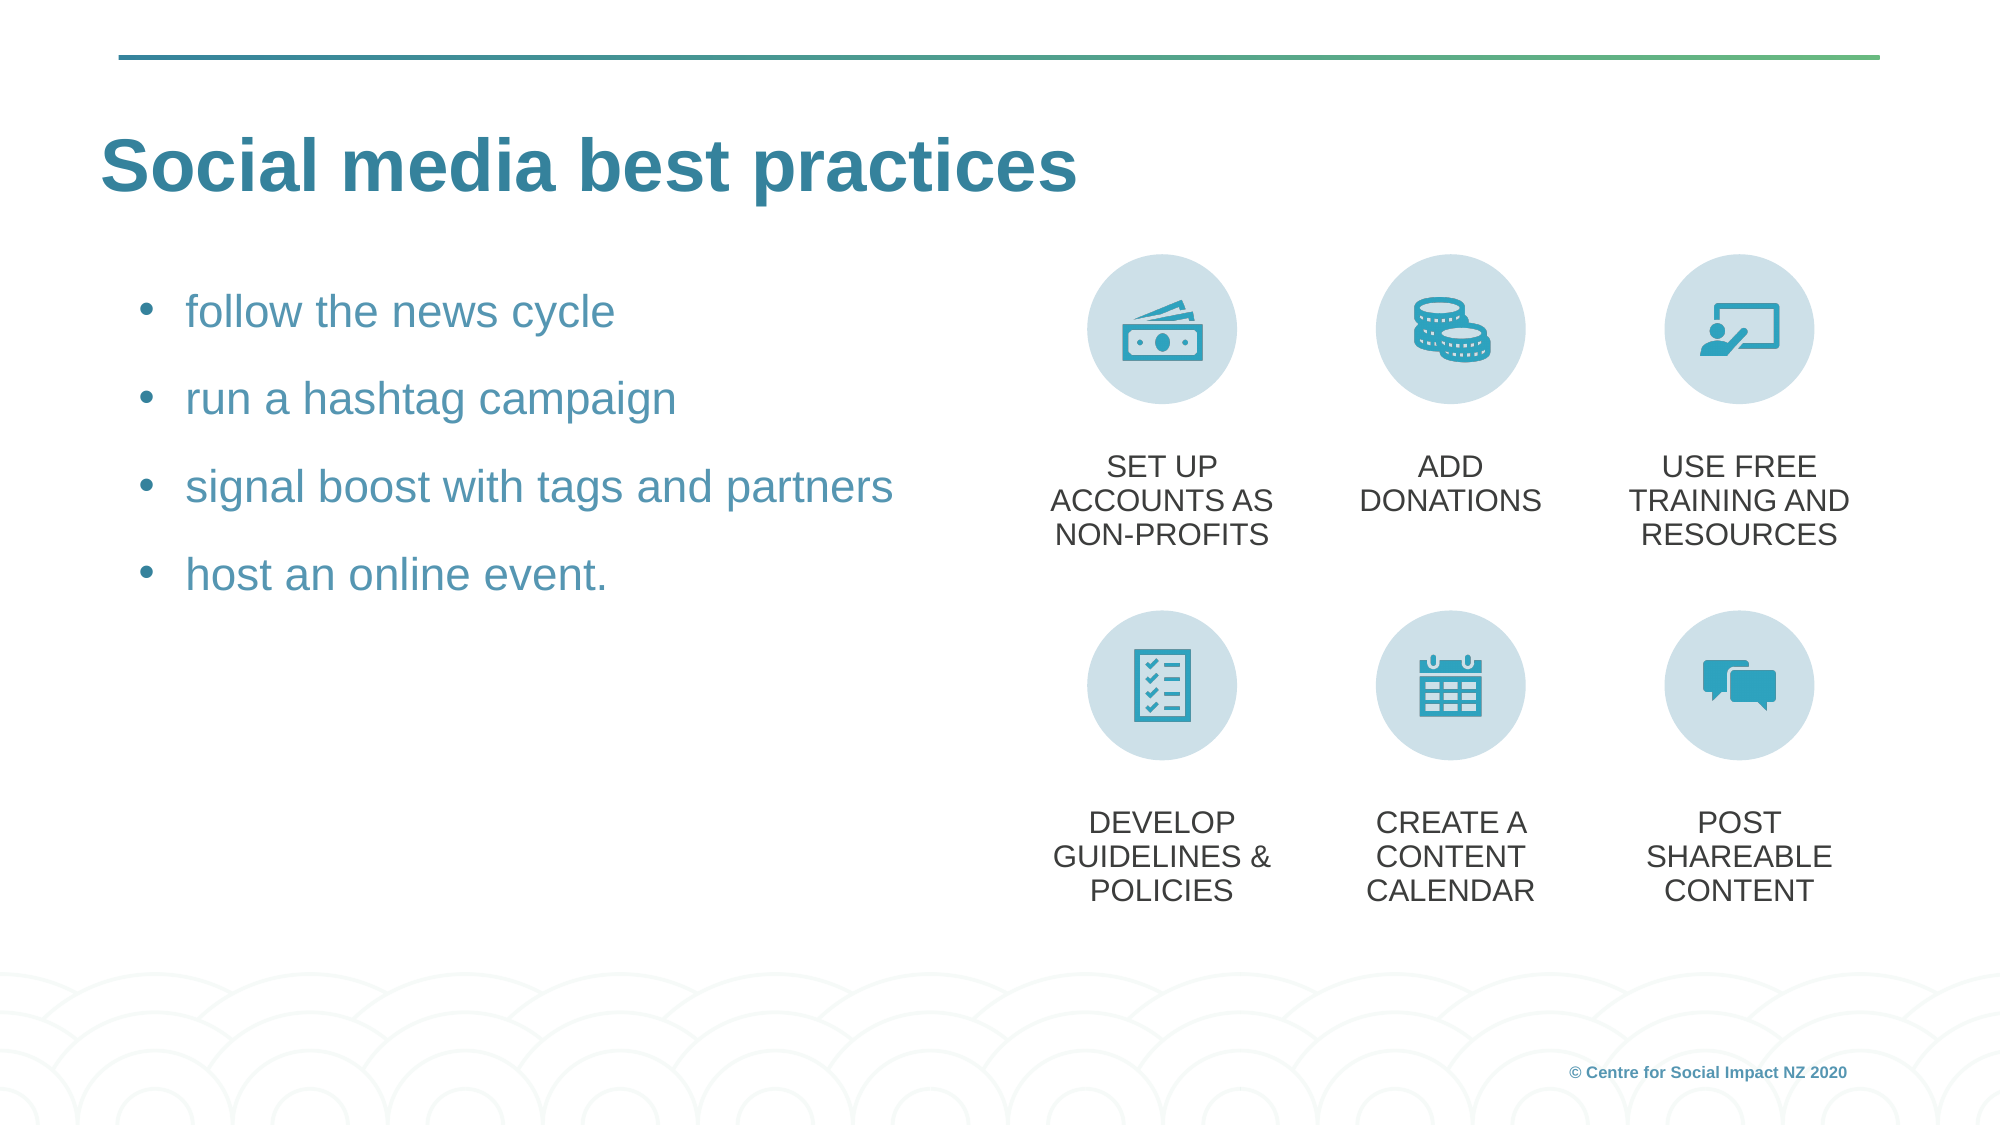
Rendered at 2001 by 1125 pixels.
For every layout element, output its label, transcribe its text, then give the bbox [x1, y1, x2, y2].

title Social media best practices [85, 81, 1350, 258]
list follow the news cycle run a hashtag campaign signal boost with tags and partners host an online event. [123, 266, 948, 859]
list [1038, 236, 1863, 924]
